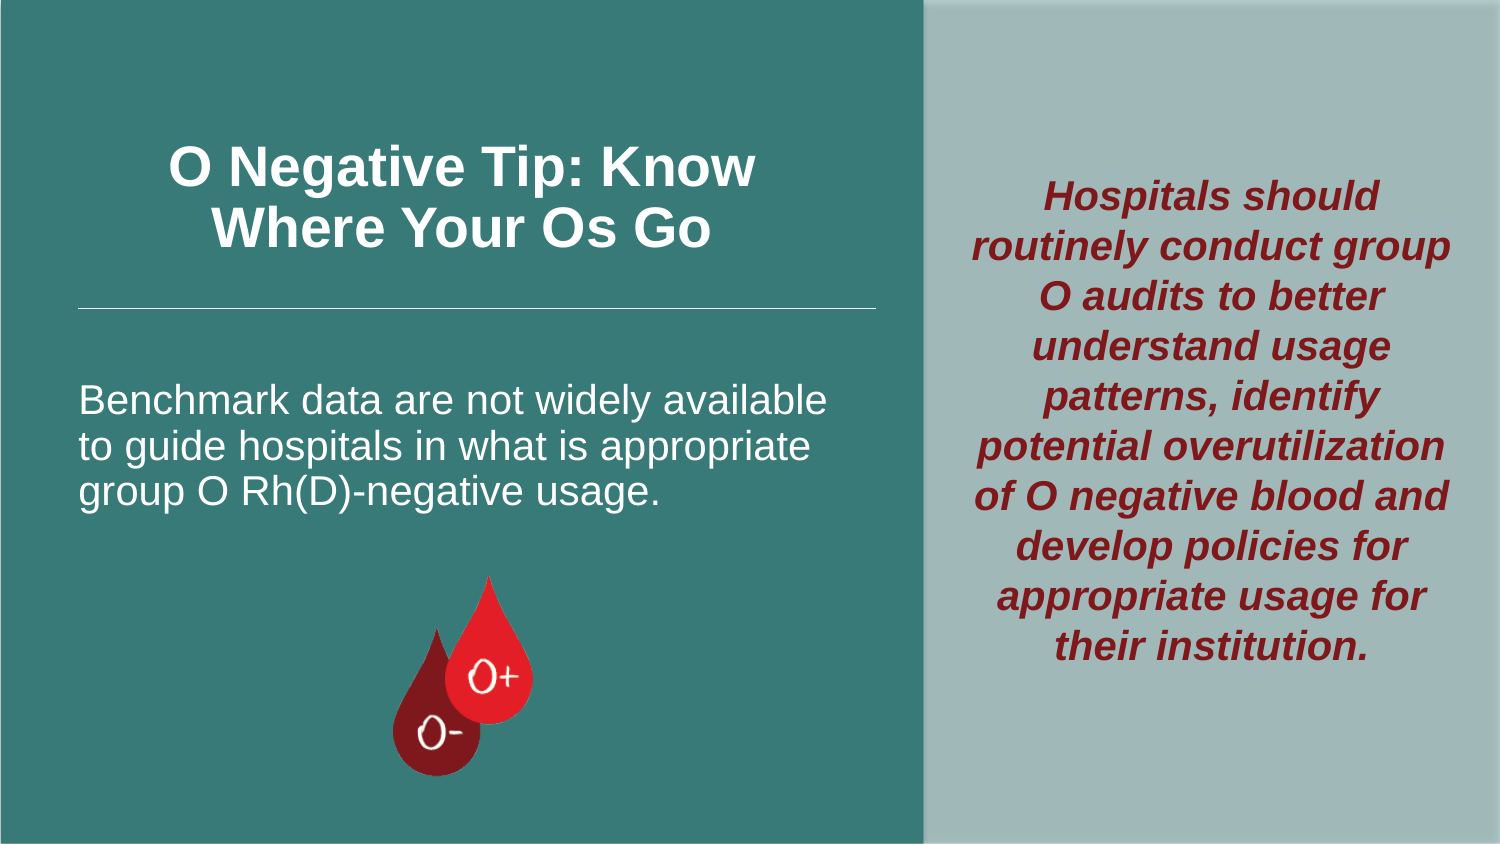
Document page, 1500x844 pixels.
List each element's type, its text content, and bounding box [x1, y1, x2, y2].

text_box Hospitals should routinely conduct group O audits to better understand usage patterns, identify potential overutilization of O negative blood and develop policies for appropriate usage for their institution. [953, 161, 1471, 677]
picture [393, 575, 533, 777]
text_box [925, 0, 1500, 844]
text_box O Negative Tip: Know Where Your Os Go [80, 129, 844, 268]
text_box Benchmark data are not widely available to guide hospitals in what is appropriate group O Rh(D)-negative usage. [63, 371, 861, 537]
text_box [0, 0, 924, 844]
